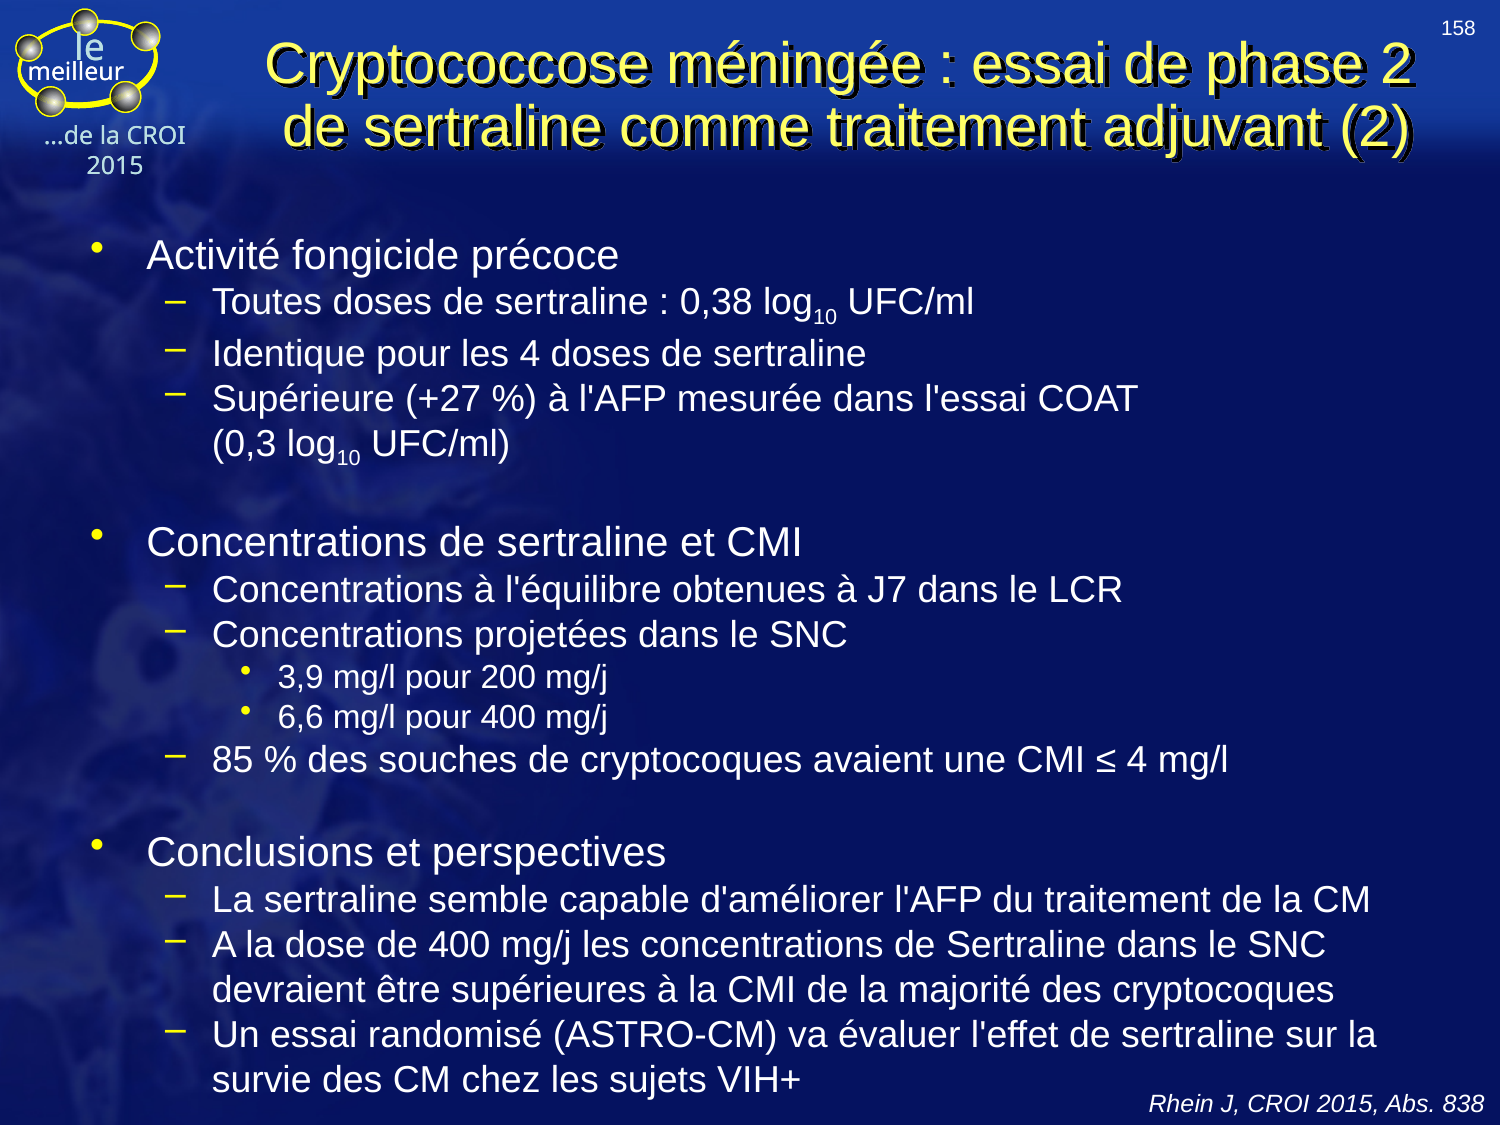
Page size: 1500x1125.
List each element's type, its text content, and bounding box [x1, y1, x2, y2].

text_box 158 [1426, 7, 1491, 48]
picture [0, 0, 1500, 1125]
list Activité fongicide précoce Toutes doses de sertraline : 0,38 log10 UFC/ml Identique pour les 4 doses de sertraline Supérieure (+27 %) à l'AFP mesurée dans l'essai COAT (0,3 log10 UFC/ml) Concentrations de sertraline et CMI Concentrations à l'équilibre obtenues à J7 dans le LCR Concentrations projetées dans le SNC 3,9 mg/l pour 200 mg/j 6,6 mg/l pour 400 mg/j 85 % des souches de cryptocoques avaient une CMI ≤ 4 mg/l Conclusions et perspectives La sertraline semble capable d'améliorer l'AFP du traitement de la CM A la dose de 400 mg/j les concentrations de Sertraline dans le SNC devraient être supérieures à la CMI de la majorité des cryptocoques Un essai randomisé (ASTRO-CM) va évaluer l'effet de sertraline sur la survie des CM chez les sujets VIH+ [74, 219, 1471, 1059]
text_box Rhein J, CROI 2015, Abs. 838 [1039, 1079, 1500, 1125]
title Cryptococcose méningée : essai de phase 2 de sertraline comme traitement adjuvant (2) [229, 18, 1465, 173]
